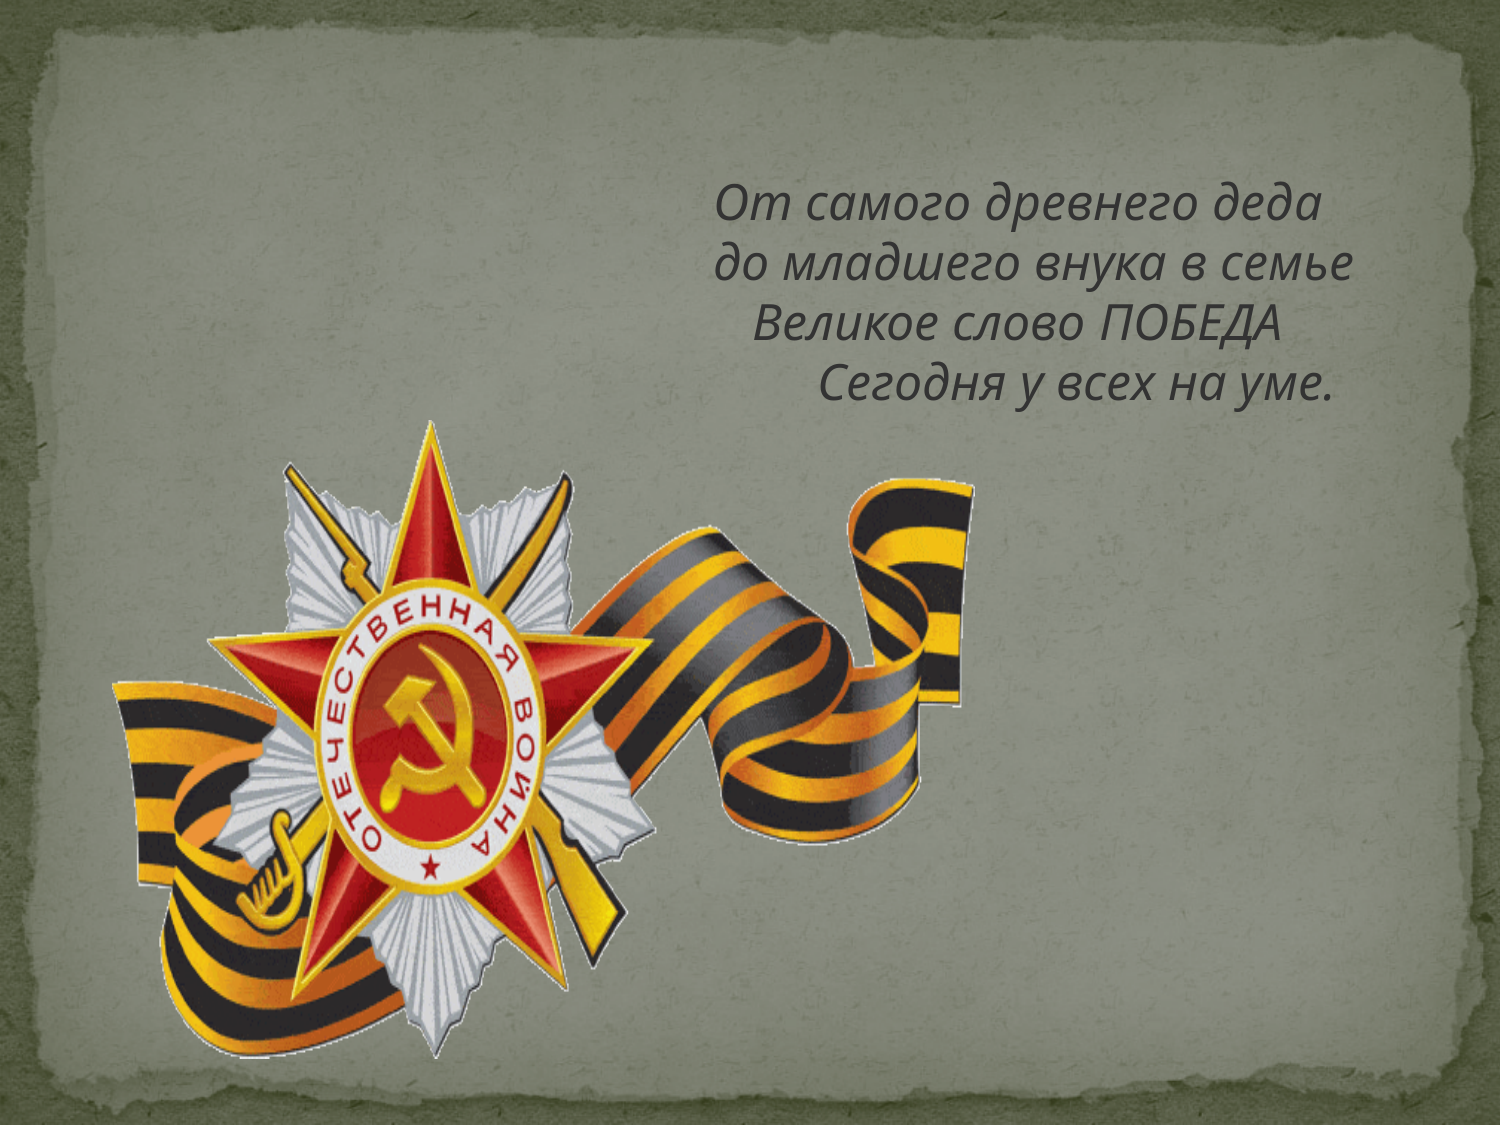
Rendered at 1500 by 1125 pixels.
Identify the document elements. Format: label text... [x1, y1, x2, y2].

picture [112, 420, 975, 1059]
text_box От самого древнего деда до младшего внука в семье Великое слово ПОБЕДА Сегодня у всех на уме. [667, 163, 1471, 418]
